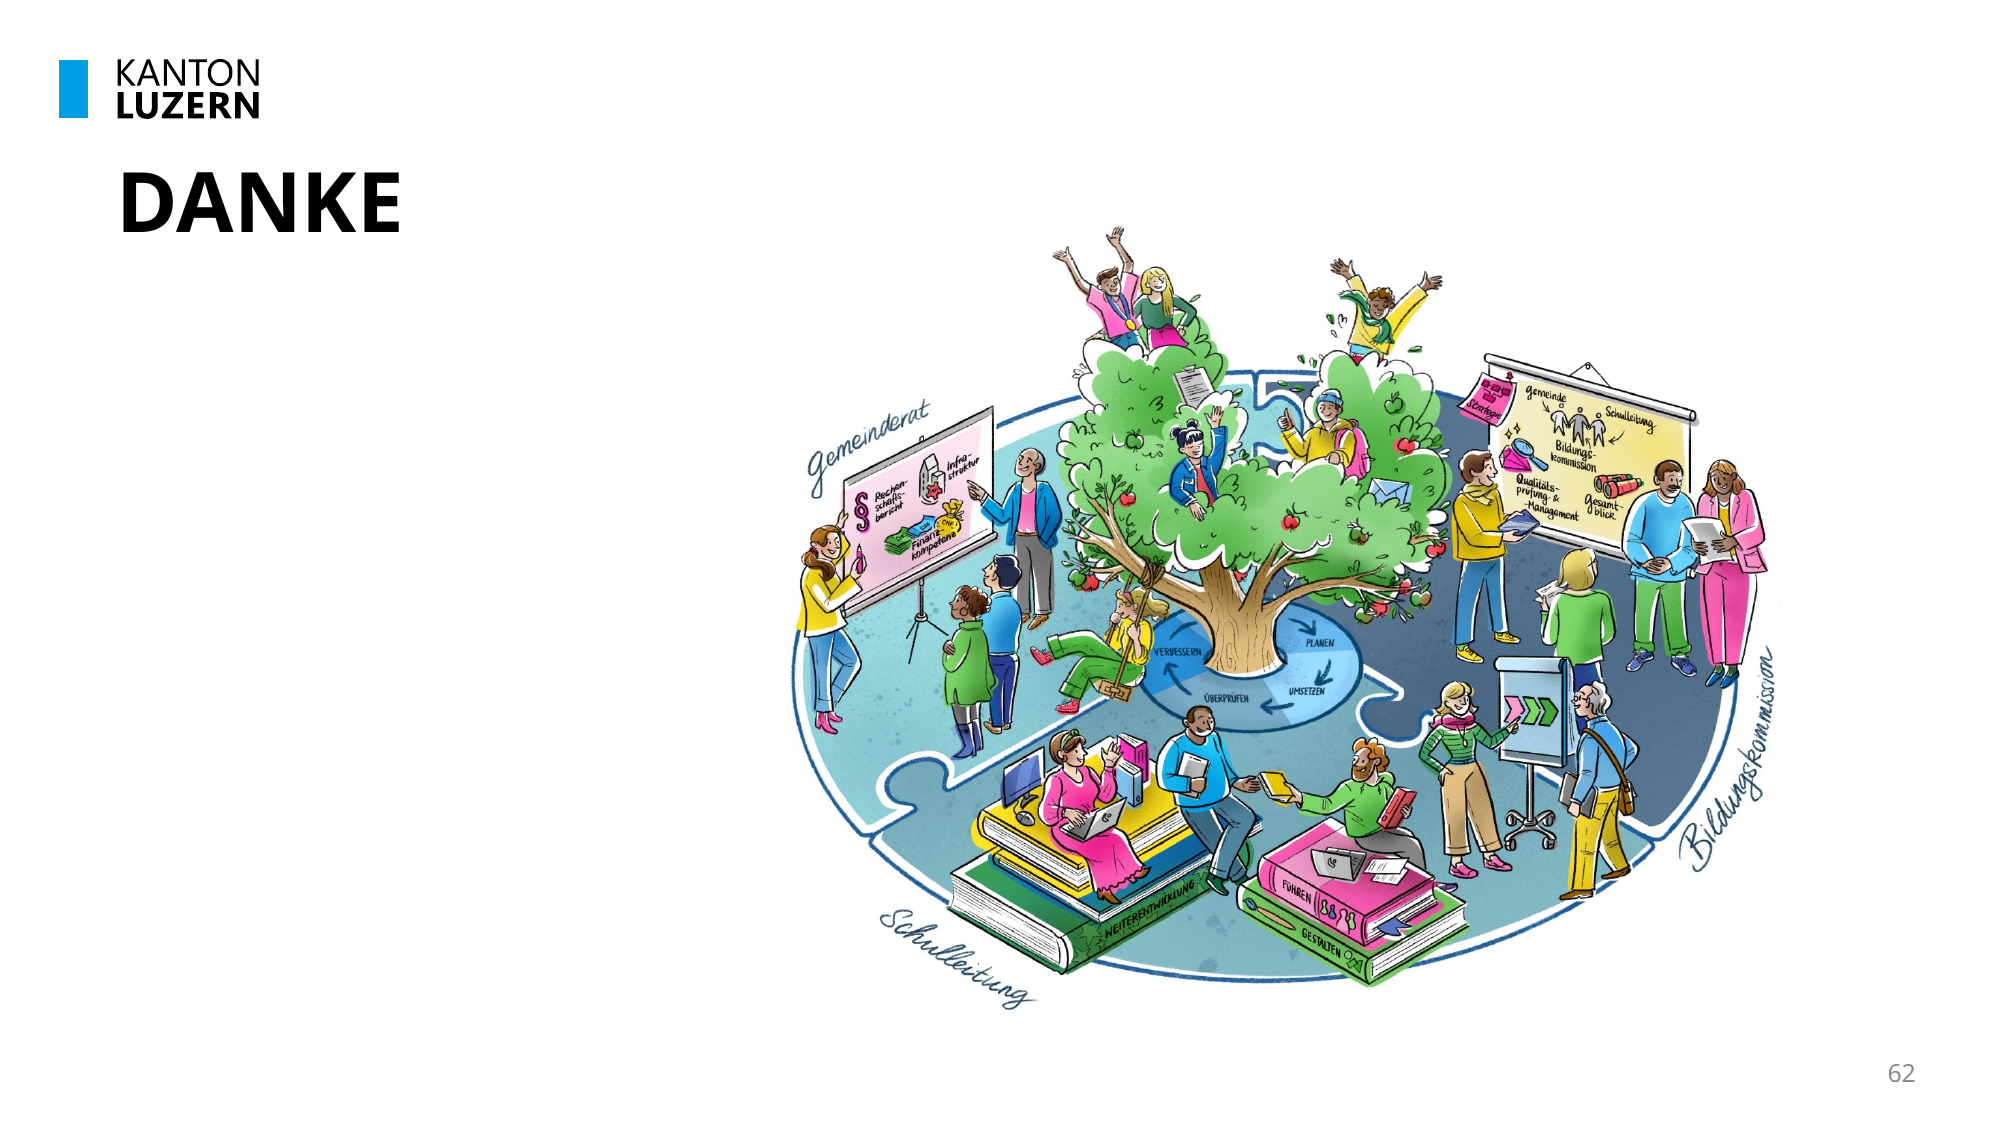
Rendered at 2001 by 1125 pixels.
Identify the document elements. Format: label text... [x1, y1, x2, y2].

picture [662, 191, 1870, 1046]
title DANKE [101, 153, 1933, 272]
slide_number 62 [1694, 1045, 1932, 1105]
